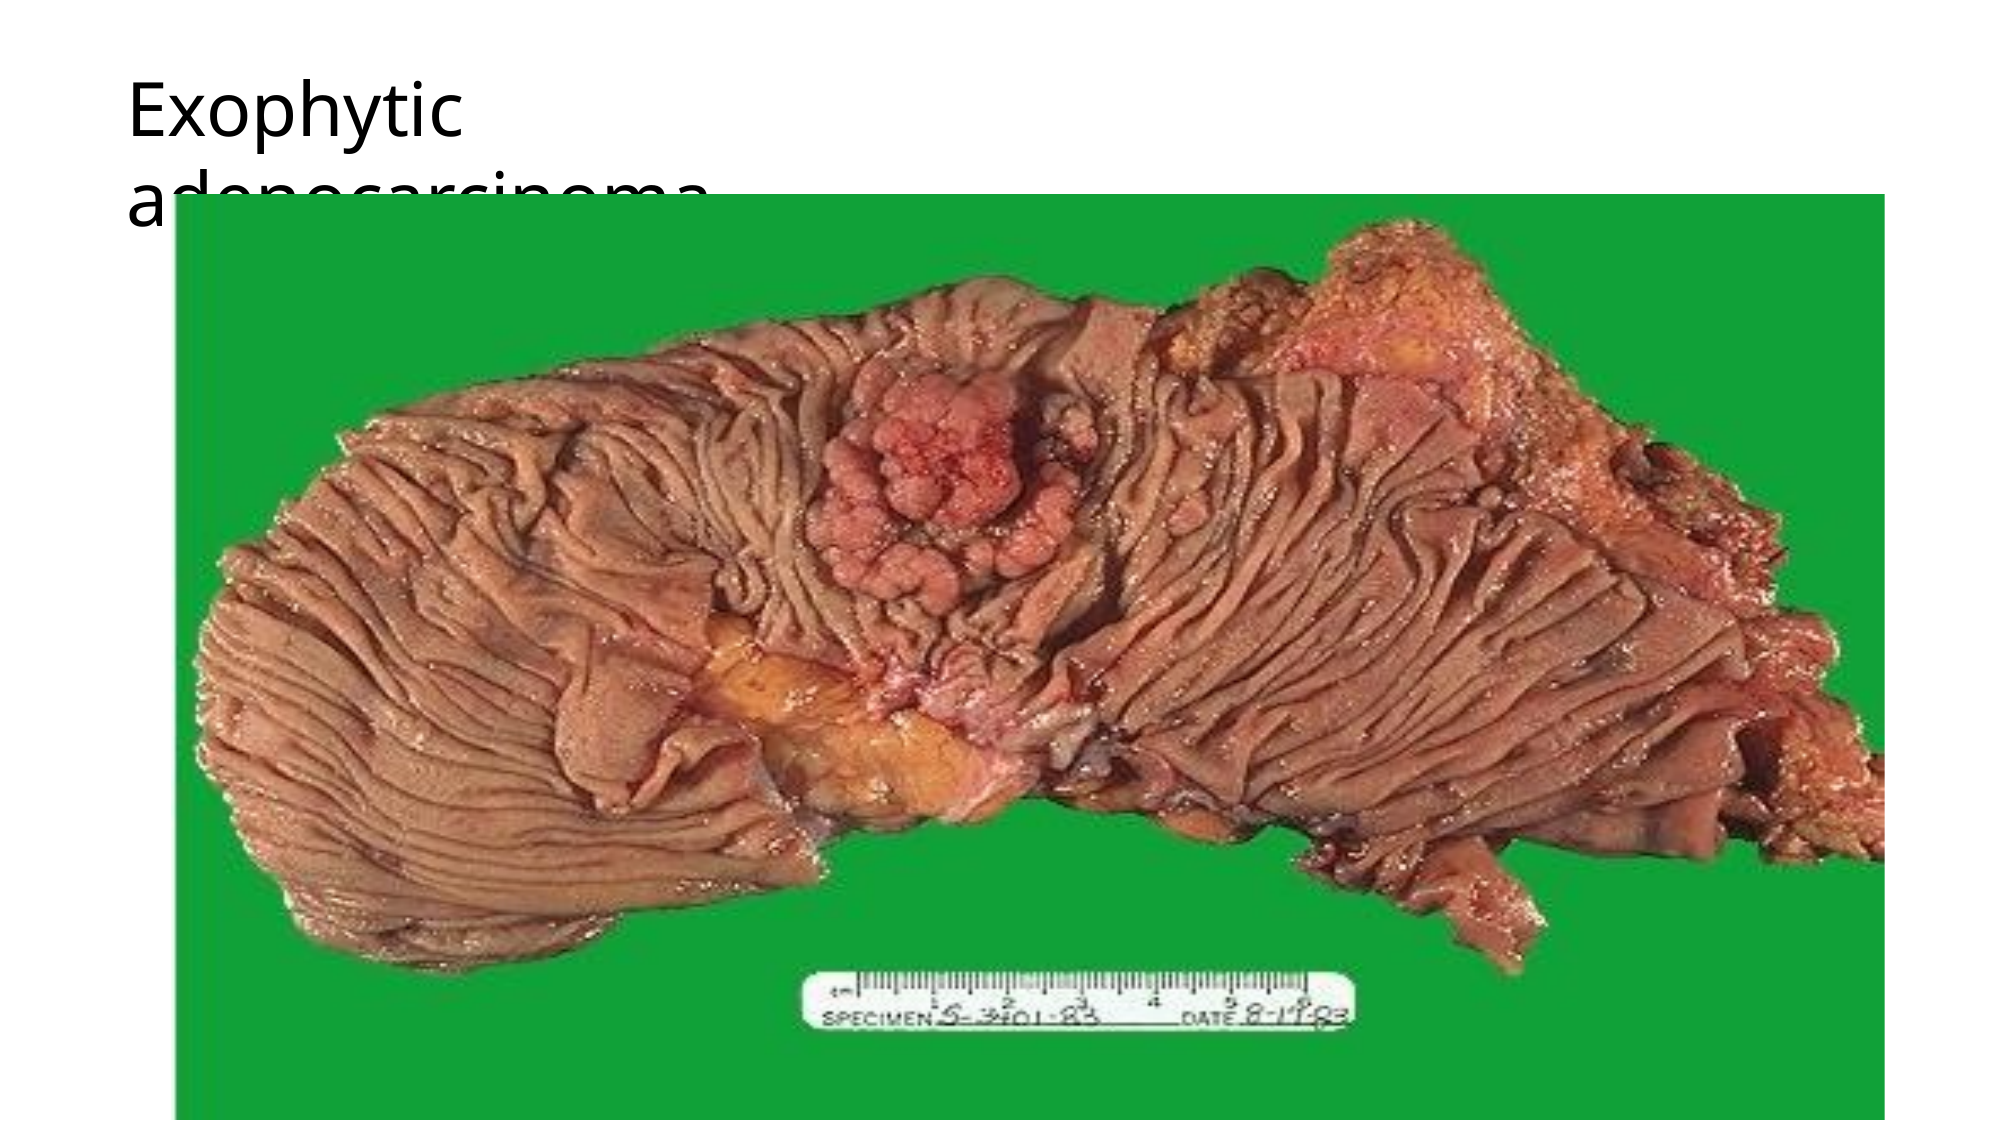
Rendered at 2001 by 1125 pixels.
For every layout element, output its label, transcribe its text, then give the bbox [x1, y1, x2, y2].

text_box [170, 194, 1885, 1120]
title Exophytic adenocarcinoma [123, 55, 1028, 246]
